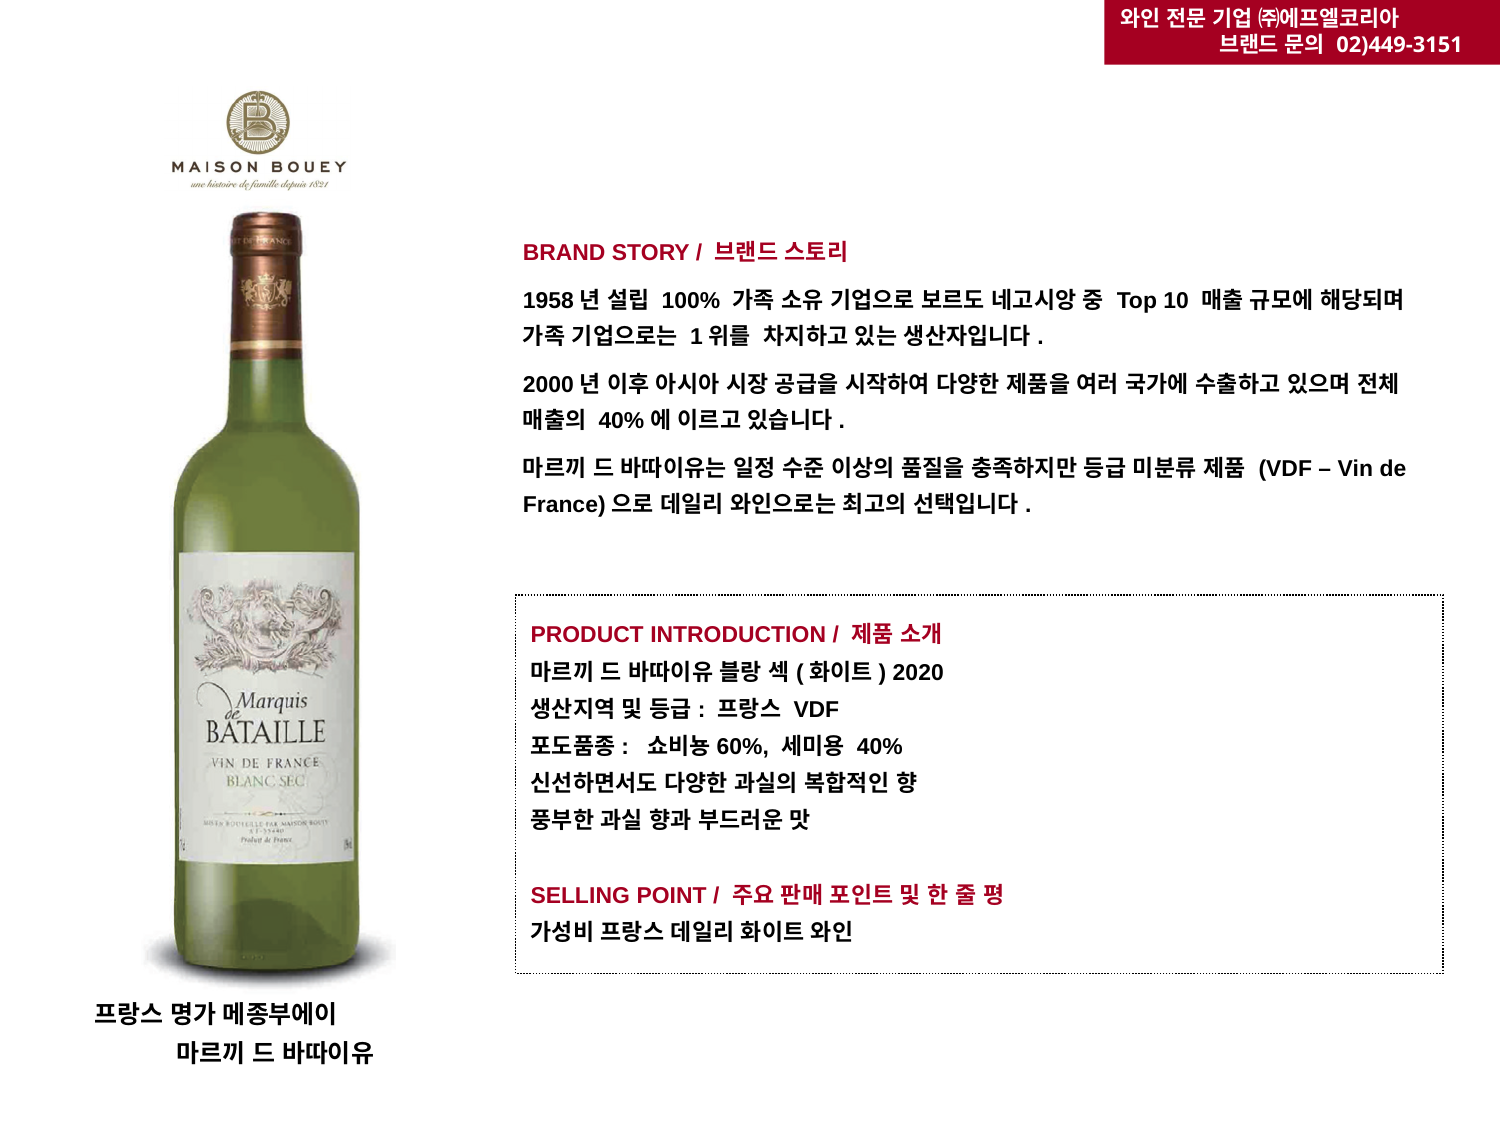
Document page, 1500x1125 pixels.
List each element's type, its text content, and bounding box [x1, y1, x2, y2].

text_box 프랑스 명가 메종부에이 마르끼 드 바따이유 [50, 987, 488, 1082]
text_box BRAND STORY / 브랜드 스토리 1958년 설립 100% 가족 소유 기업으로 보르도 네고시앙 중 Top 10 매출 규모에 해당되며 가족 기업으로는 1위를 차지하고 있는 생산자입니다. 2000년 이후 아시아 시장 공급을 시작하여 다양한 제품을 여러 국가에 수출하고 있으며 전체 매출의 40%에 이르고 있습니다. 마르끼 드 바따이유는 일정 수준 이상의 품질을 충족하지만 등급 미분류 제품 (VDF – Vin de France)으로 데일리 와인으로는 최고의 선택입니다. [507, 190, 1443, 562]
picture [164, 86, 351, 191]
picture [141, 192, 396, 998]
text_box 와인 전문 기업 ㈜에프엘코리아 브랜드 문의 02)449-3151 [1104, 0, 1500, 65]
text_box PRODUCT INTRODUCTION / 제품 소개 마르끼 드 바따이유 블랑 섹(화이트) 2020 생산지역 및 등급: 프랑스 VDF 포도품종: 쇼비뇽60%, 세미용 40% 신선하면서도 다양한 과실의 복합적인 향 풍부한 과실 향과 부드러운 맛 SELLING POINT / 주요 판매 포인트 및 한 줄 평 가성비 프랑스 데일리 화이트 와인 [515, 595, 1443, 974]
